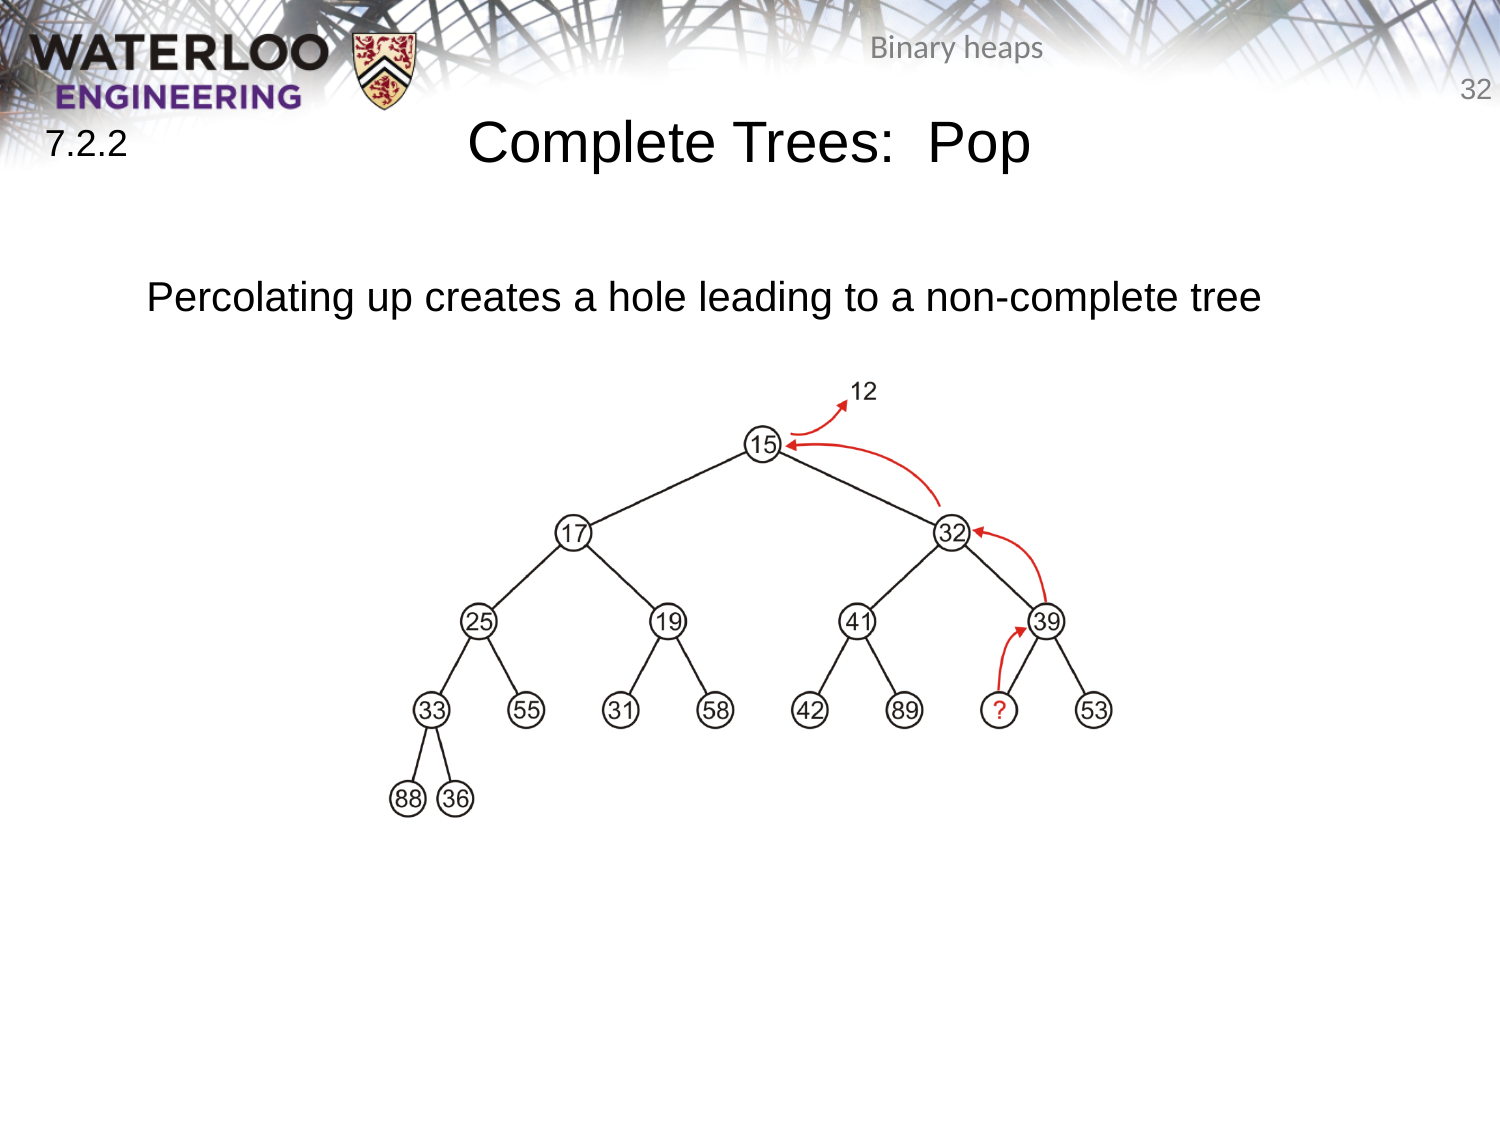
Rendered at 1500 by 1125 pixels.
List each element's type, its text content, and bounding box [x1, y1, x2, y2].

text_box 7.2.2 [30, 111, 143, 172]
picture [0, 0, 1500, 1125]
list Percolating up creates a hole leading to a non-complete tree [74, 262, 1426, 1006]
title Complete Trees: Pop [74, 44, 1426, 233]
